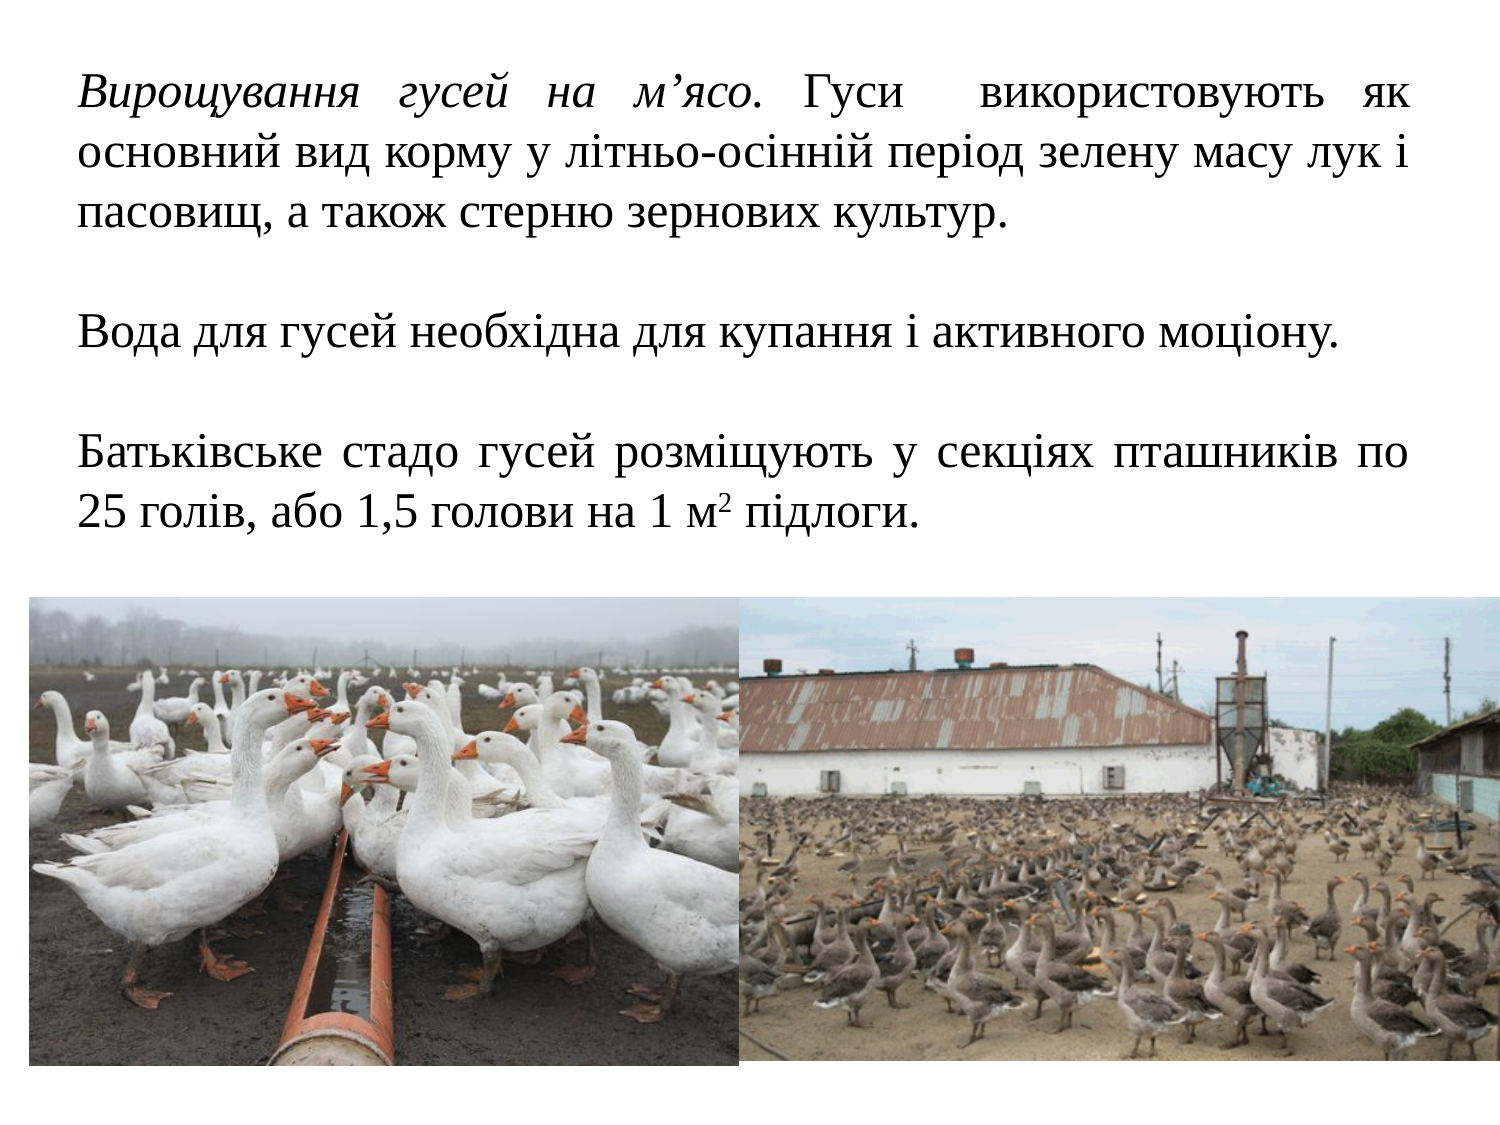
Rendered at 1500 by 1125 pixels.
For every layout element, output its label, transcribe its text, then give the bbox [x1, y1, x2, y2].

picture [29, 597, 1500, 1066]
text_box Вирощування гусей на м’ясо. Гуси використовують як основний вид корму у літньо-осінній період зелену масу лук і пасовищ, а також стерню зернових культур. Вода для гусей необхідна для купання і активного моціону. Батьківське стадо гусей розміщують у секціях пташників по 25 голів, або 1,5 голови на 1 м2 підлоги. [62, 49, 1425, 545]
